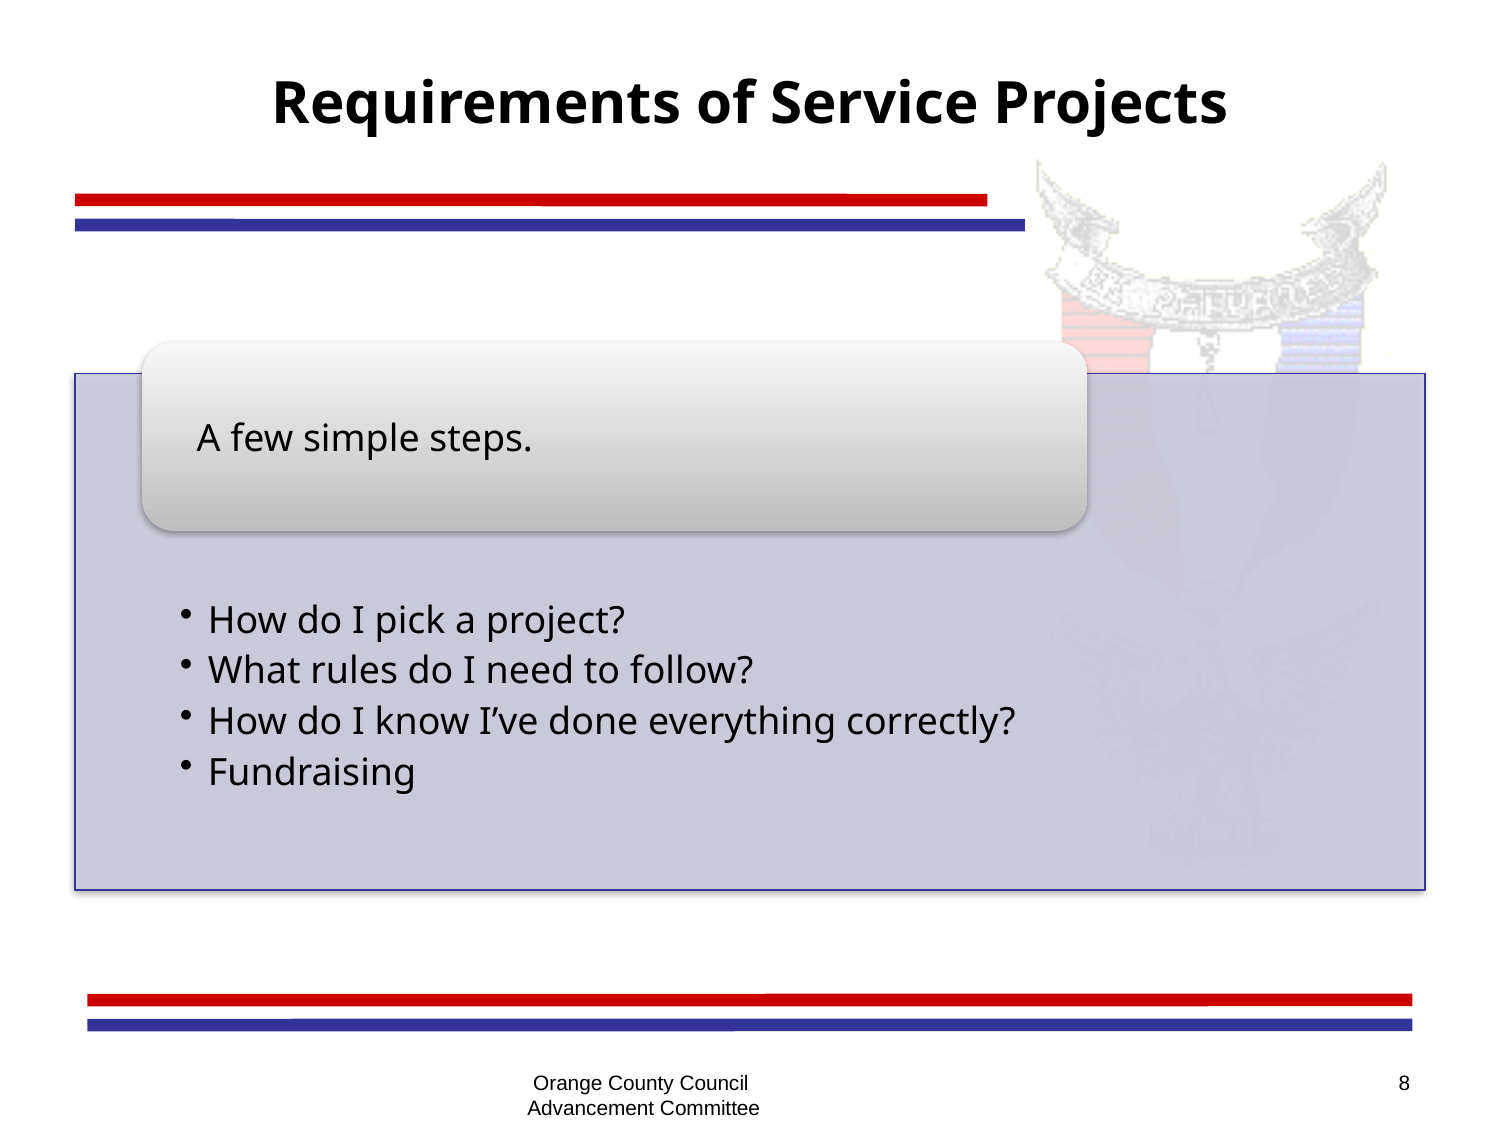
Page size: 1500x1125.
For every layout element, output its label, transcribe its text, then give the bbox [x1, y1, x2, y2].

title Requirements of Service Projects [75, 24, 1425, 175]
slide_number 8 [1074, 1062, 1426, 1103]
footer Orange County Council Advancement Committee [300, 1062, 988, 1103]
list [74, 249, 1426, 983]
